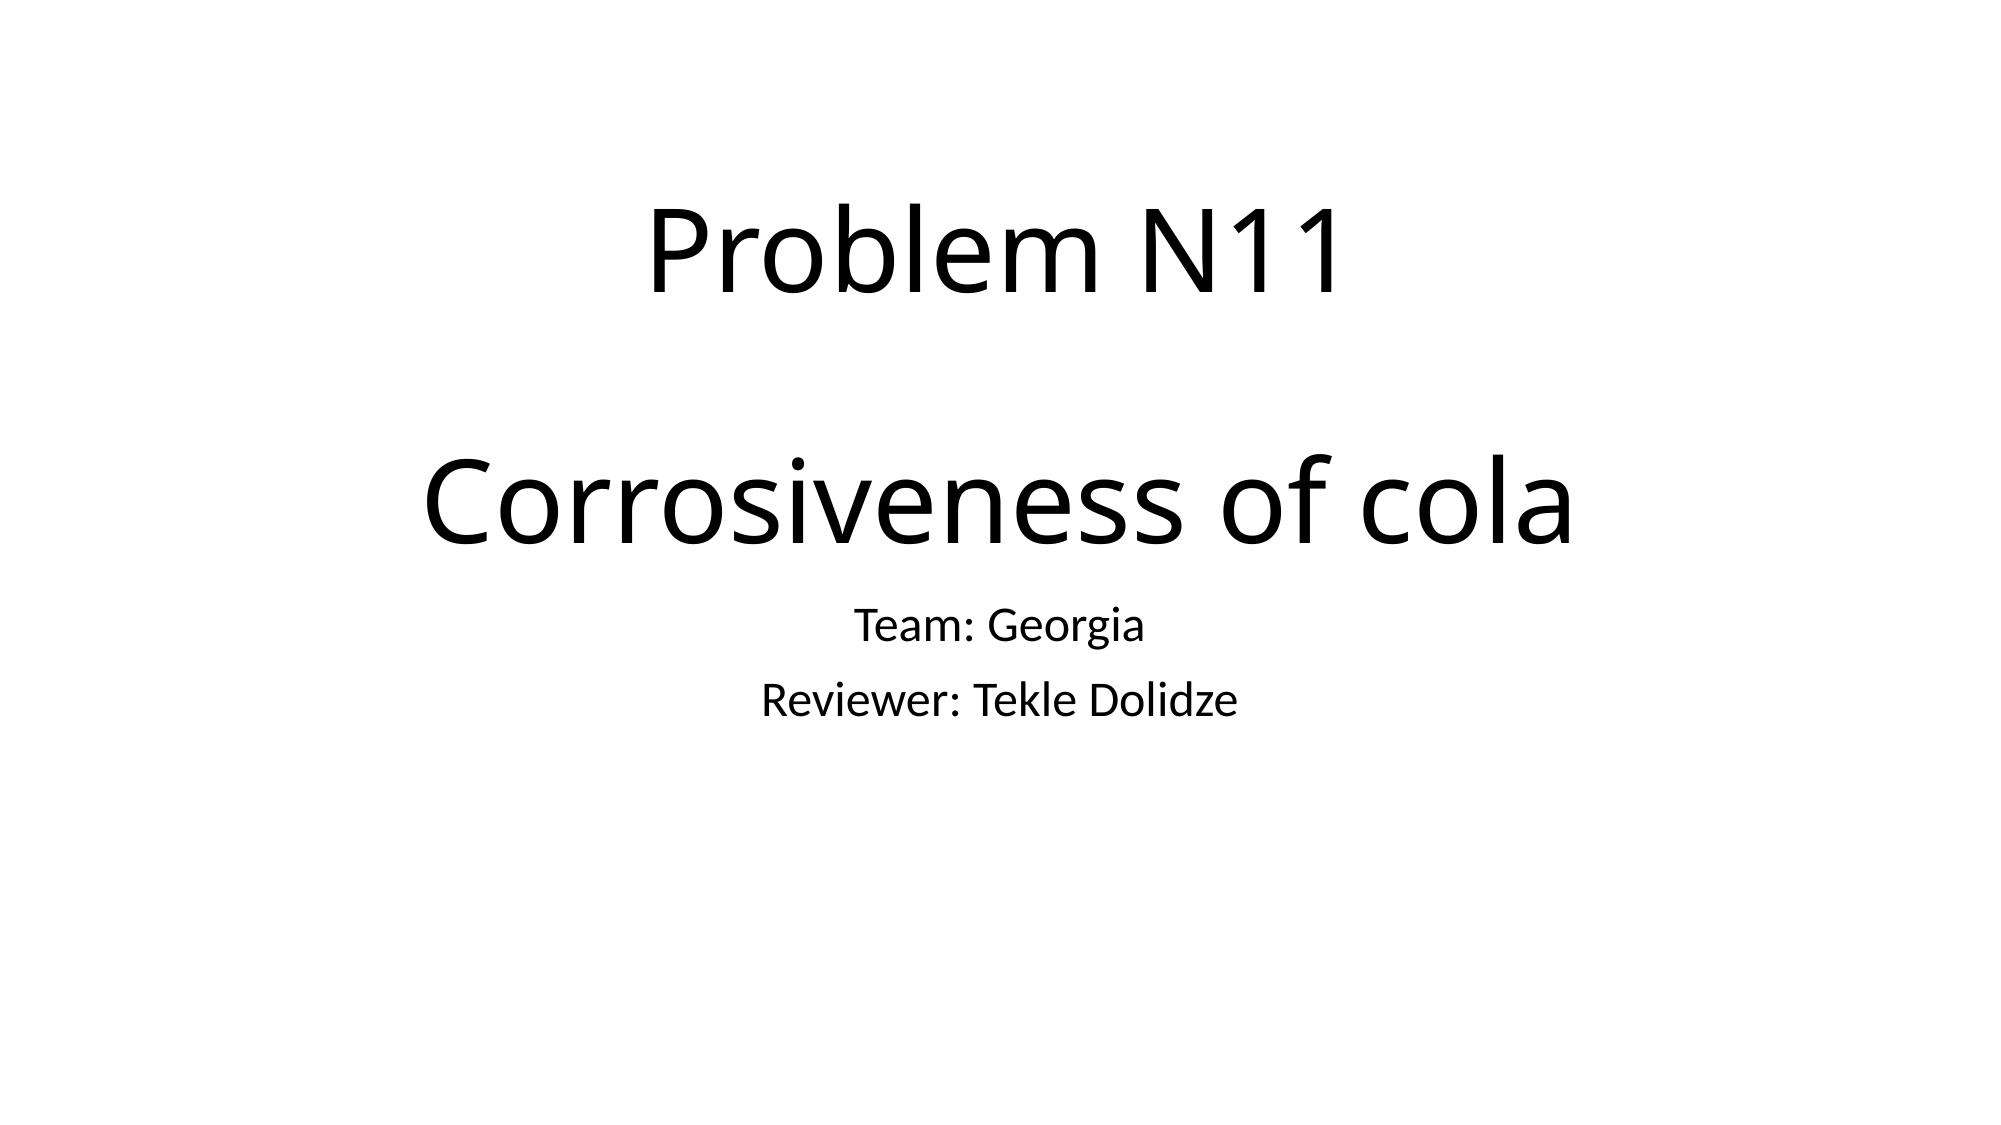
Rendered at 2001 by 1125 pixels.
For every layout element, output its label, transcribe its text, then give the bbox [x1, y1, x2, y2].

title Problem N11 Corrosiveness of cola [249, 184, 1750, 576]
subtitle Team: Georgia Reviewer: Tekle Dolidze [249, 590, 1750, 863]
